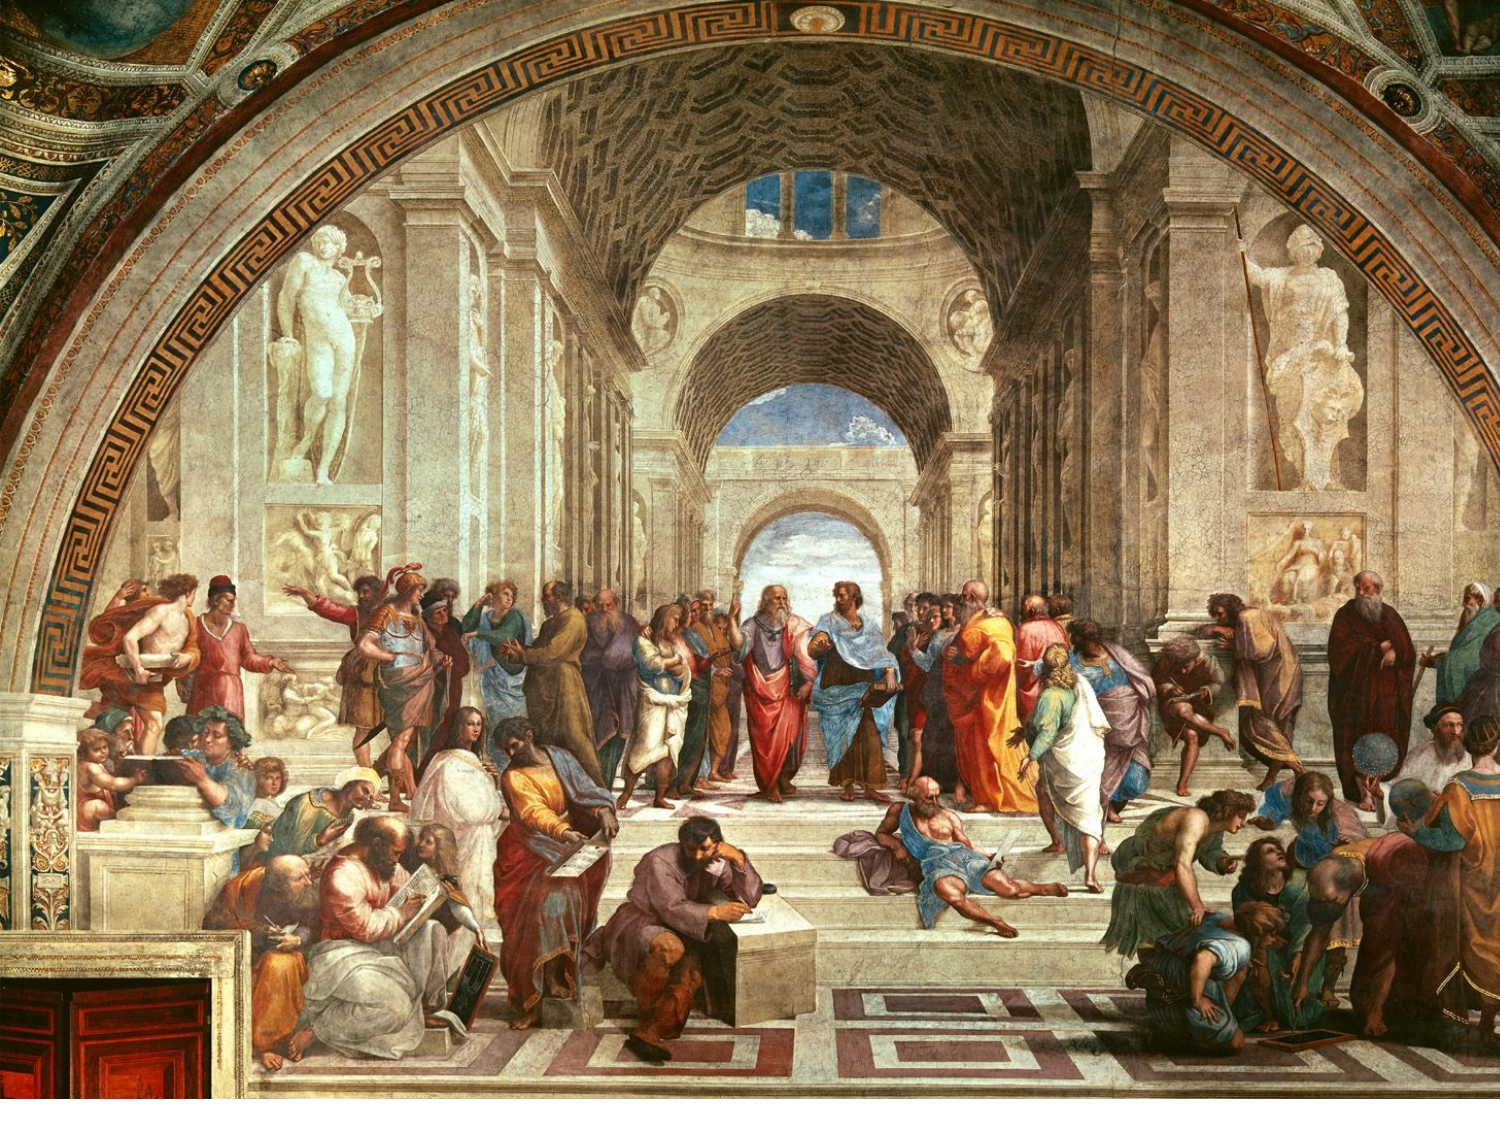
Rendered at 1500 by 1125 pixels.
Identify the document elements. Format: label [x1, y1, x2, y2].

list [0, 0, 1500, 1099]
